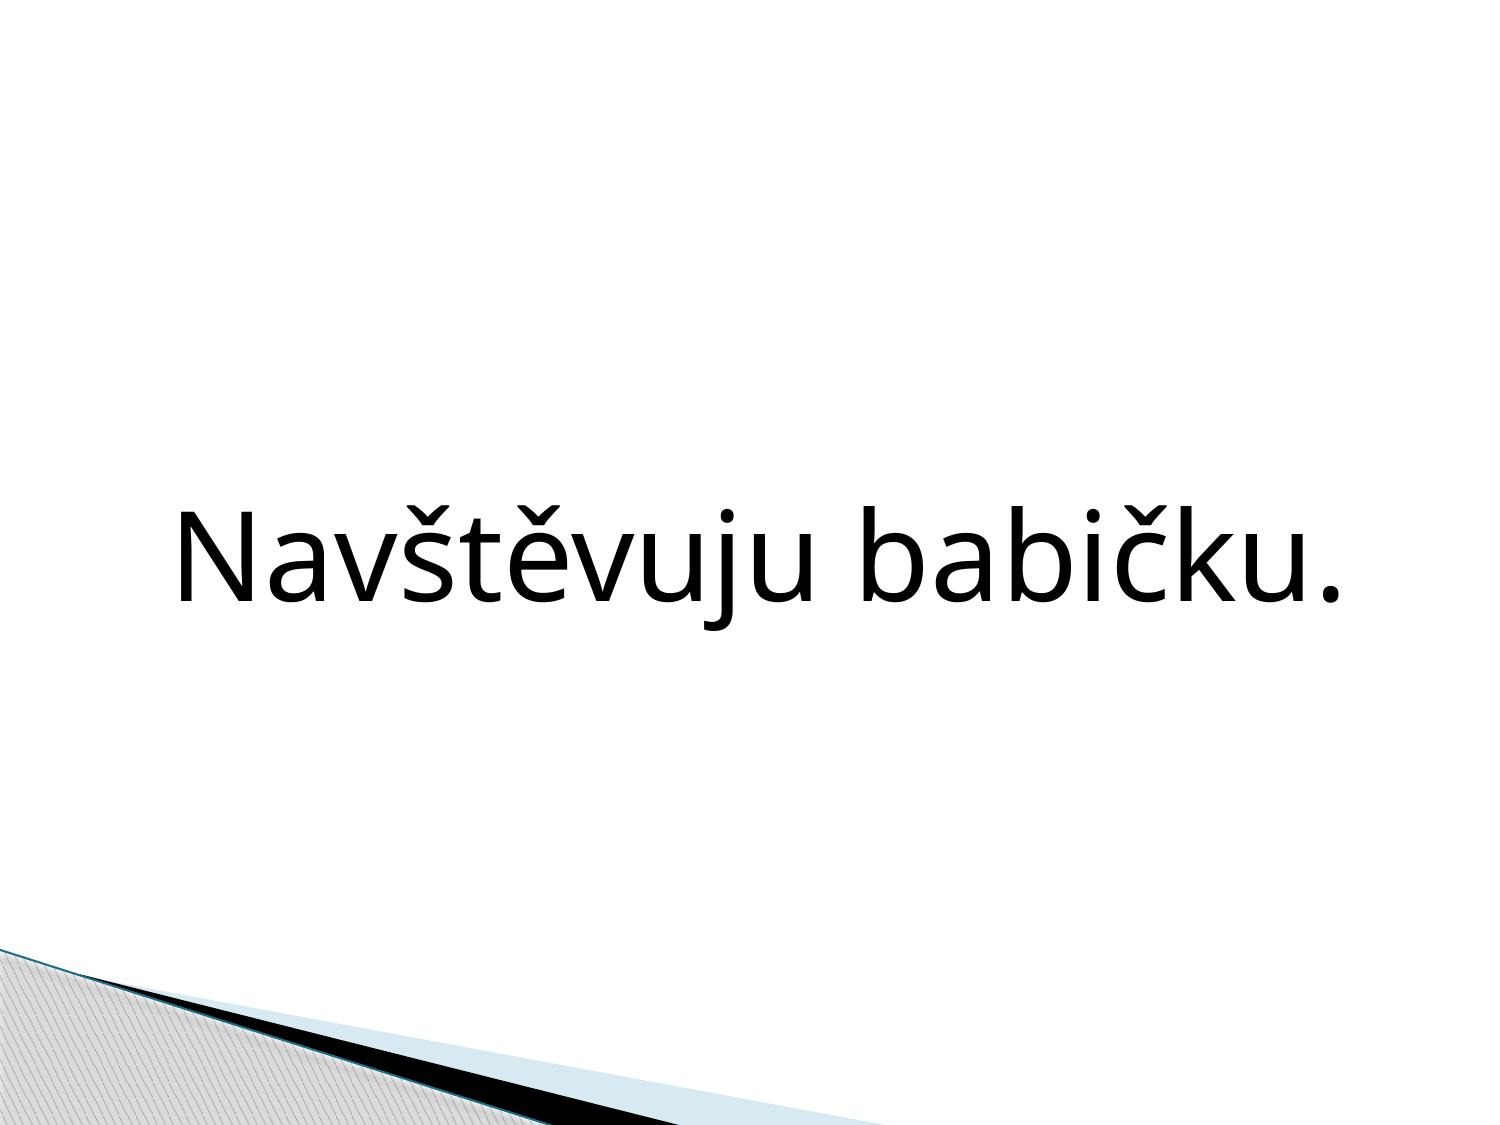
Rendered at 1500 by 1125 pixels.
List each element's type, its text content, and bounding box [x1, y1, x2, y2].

list Navštěvuju babičku. [75, 468, 1425, 986]
